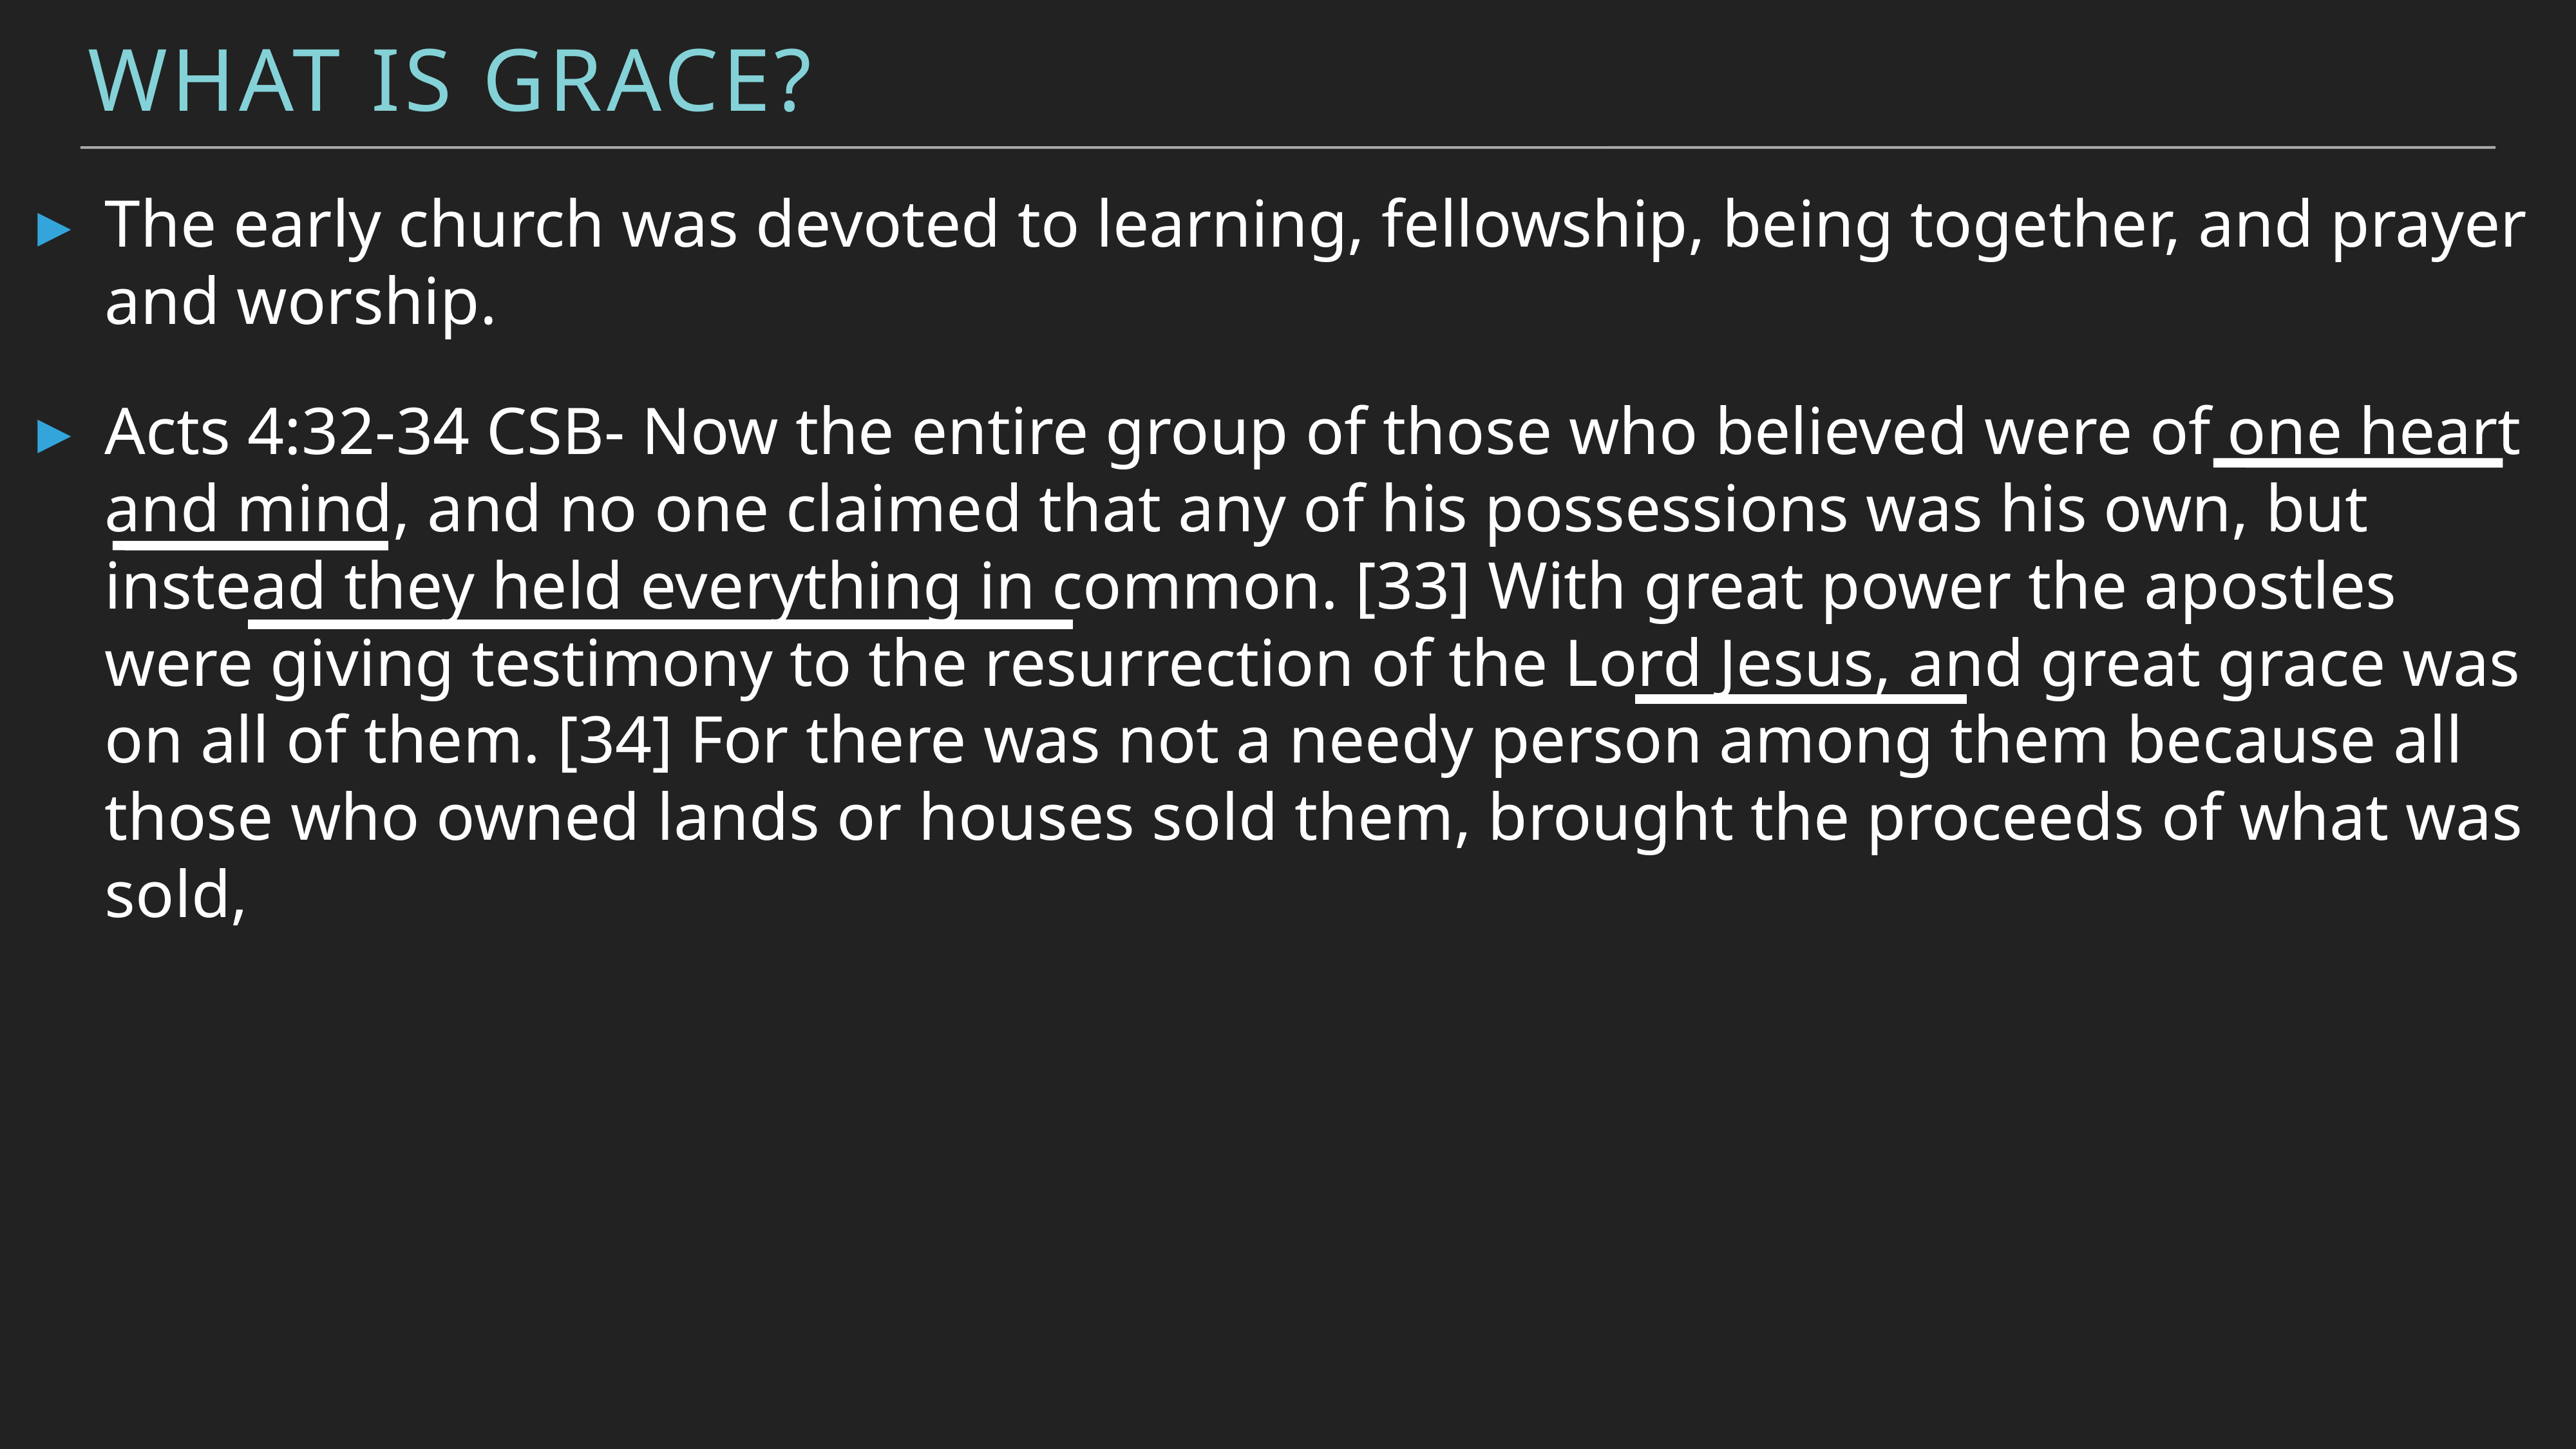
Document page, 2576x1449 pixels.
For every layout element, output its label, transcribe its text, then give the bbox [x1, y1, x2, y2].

list What is Grace? [82, 22, 2297, 133]
list The early church was devoted to learning, fellowship, being together, and prayer and worship. Acts 4:32-34 CSB- Now the entire group of those who believed were of one heart and mind, and no one claimed that any of his possessions was his own, but instead they held everything in common. [33] With great power the apostles were giving testimony to the resurrection of the Lord Jesus, and great grace was on all of them. [34] For there was not a needy person among them because all those who owned lands or houses sold them, brought the proceeds of what was sold, [32, 177, 2557, 1432]
